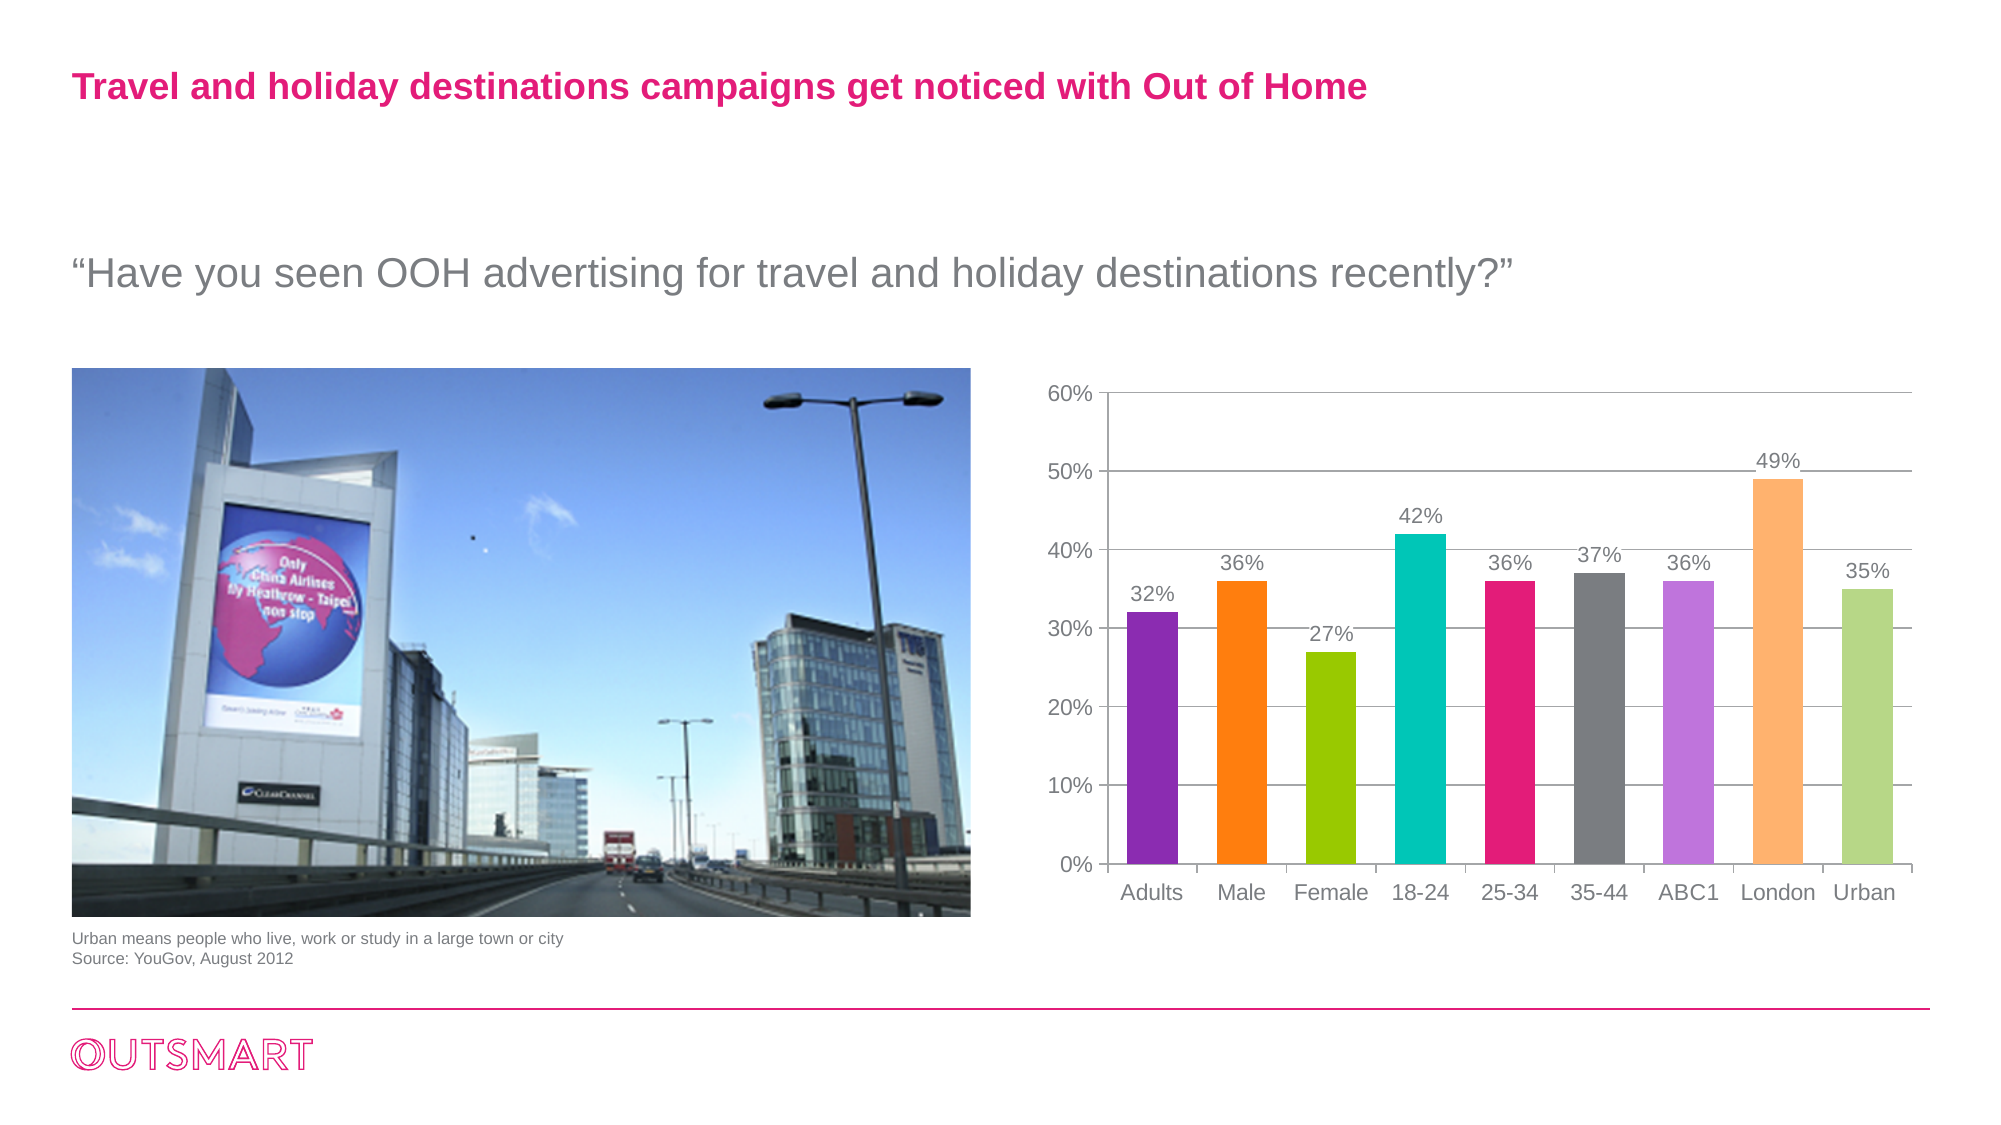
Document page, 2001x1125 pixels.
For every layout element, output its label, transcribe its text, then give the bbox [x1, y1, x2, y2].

chart [1029, 367, 1931, 917]
picture [71, 368, 971, 917]
title Travel and holiday destinations campaigns get noticed with Out of Home [71, 67, 1931, 168]
text_box Urban means people who live, work or study in a large town or city Source: YouGov, August 2012 [71, 929, 979, 988]
list “Have you seen OOH advertising for travel and holiday destinations recently?” [71, 245, 1931, 348]
